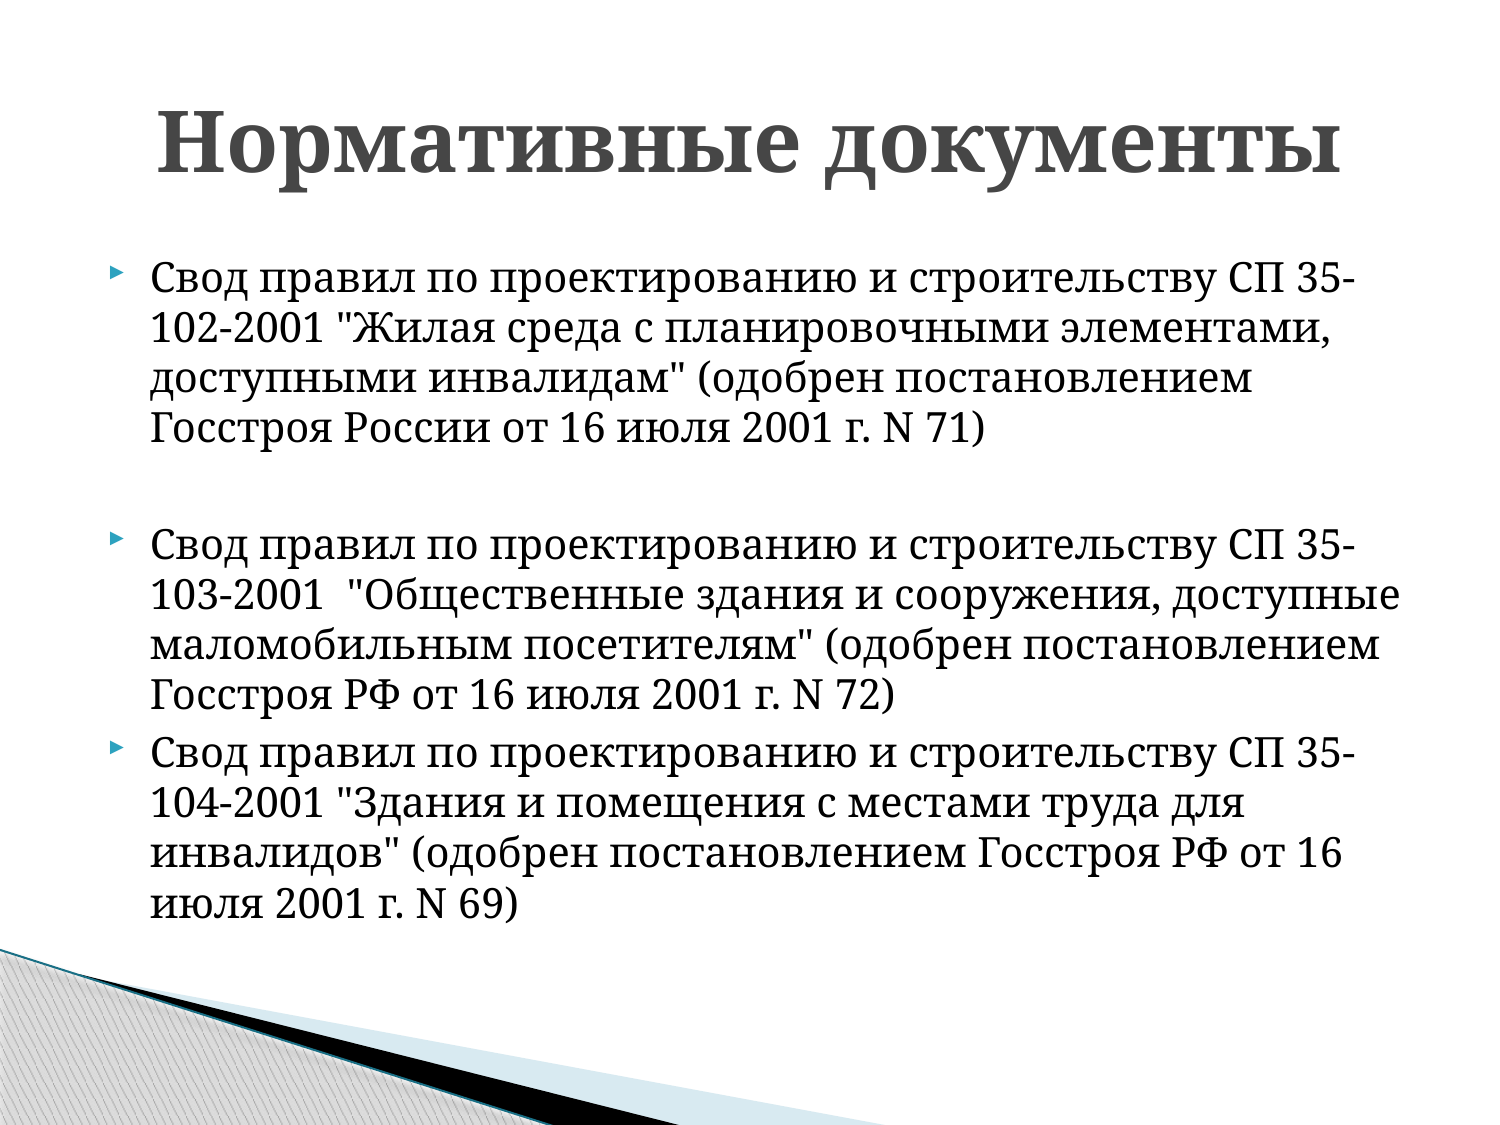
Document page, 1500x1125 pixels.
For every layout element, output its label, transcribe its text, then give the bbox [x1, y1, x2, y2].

list Свод правил по проектированию и строительству СП 35-102-2001 "Жилая среда с планировочными элементами, доступными инвалидам" (одобрен постановлением Госстроя России от 16 июля 2001 г. N 71) Свод правил по проектированию и строительству СП 35-103-2001 "Общественные здания и сооружения, доступные маломобильным посетителям" (одобрен постановлением Госстроя РФ от 16 июля 2001 г. N 72) Свод правил по проектированию и строительству СП 35-104-2001 "Здания и помещения с местами труда для инвалидов" (одобрен постановлением Госстроя РФ от 16 июля 2001 г. N 69) [75, 243, 1425, 986]
title Нормативные документы [75, 45, 1425, 233]
